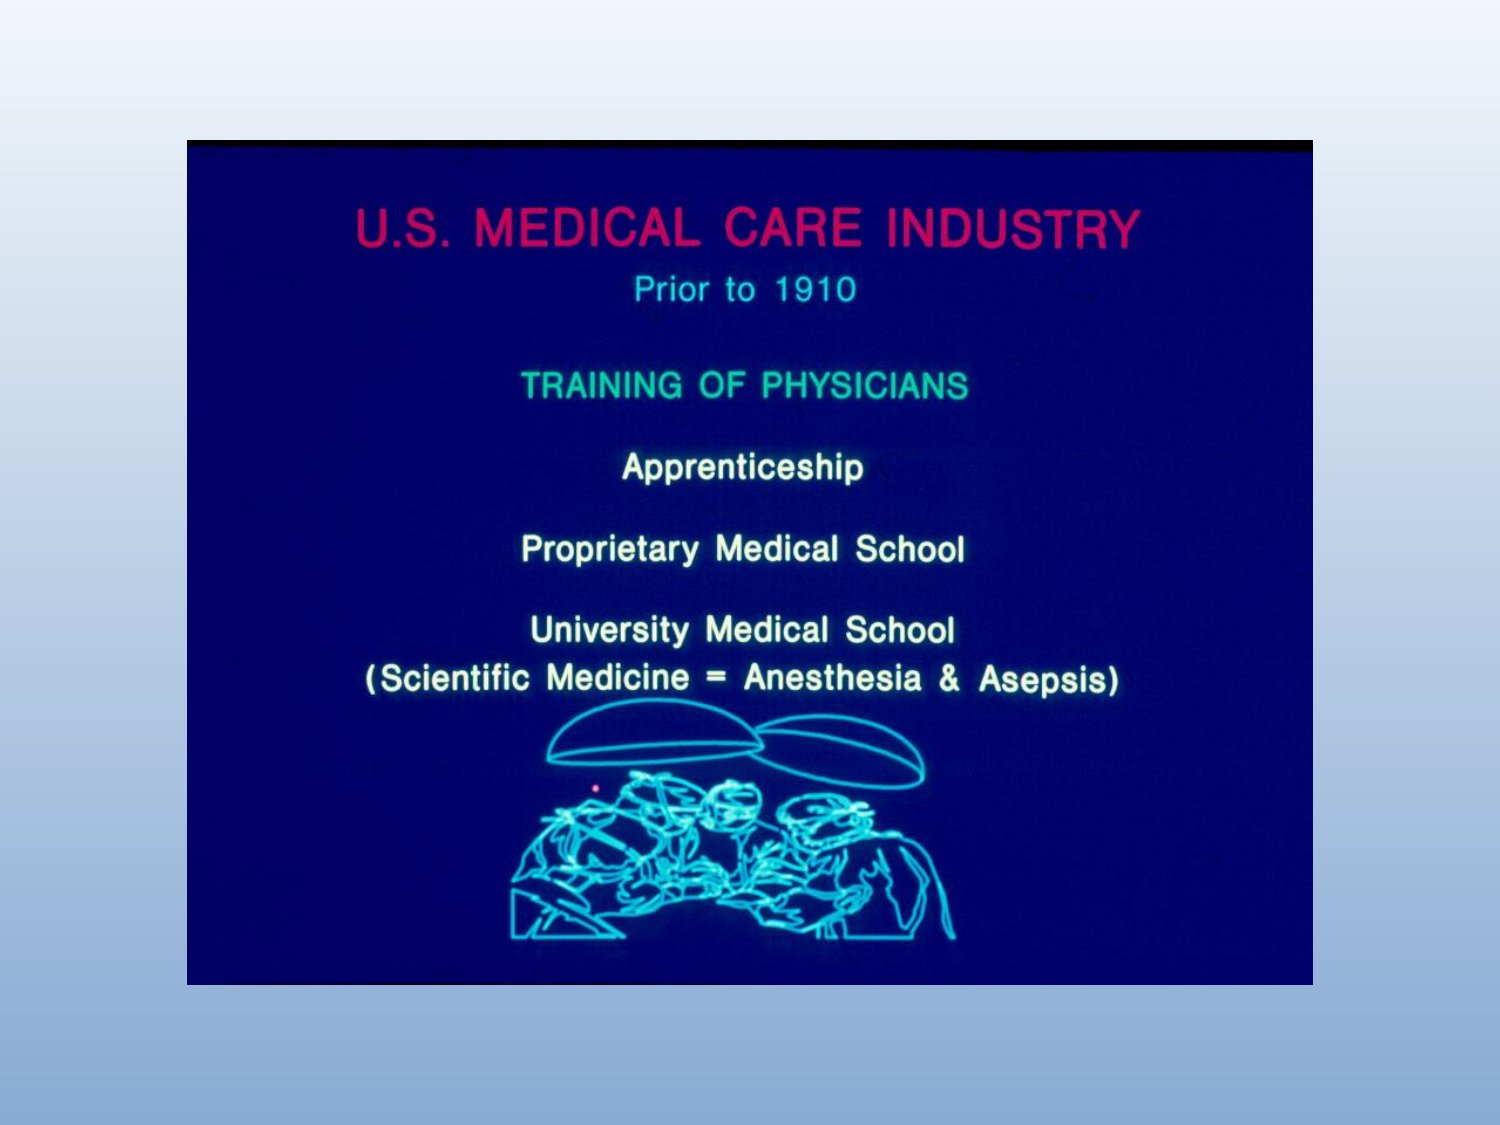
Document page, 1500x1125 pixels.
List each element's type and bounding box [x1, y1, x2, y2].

picture [187, 140, 1313, 985]
